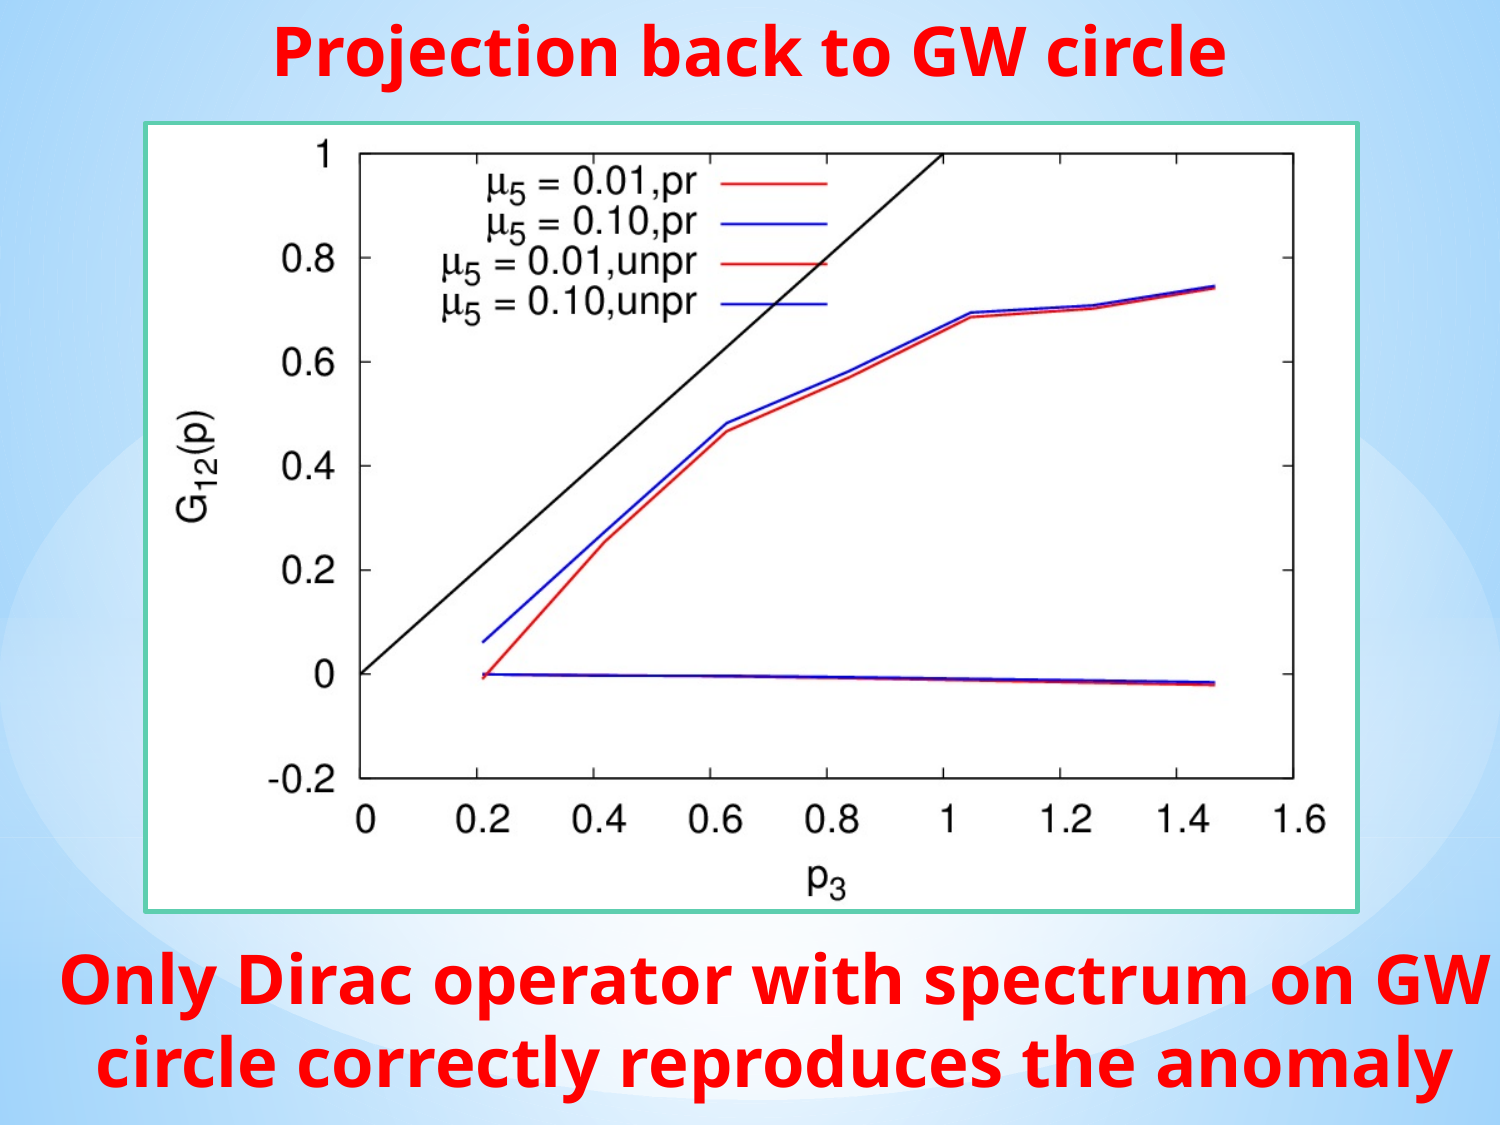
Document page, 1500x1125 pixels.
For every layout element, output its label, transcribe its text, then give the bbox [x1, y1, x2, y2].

text_box Projection back to GW circle [0, 0, 1500, 114]
text_box Only Dirac operator with spectrum on GW circle correctly reproduces the anomaly [0, 928, 1500, 1043]
picture [147, 125, 1356, 910]
